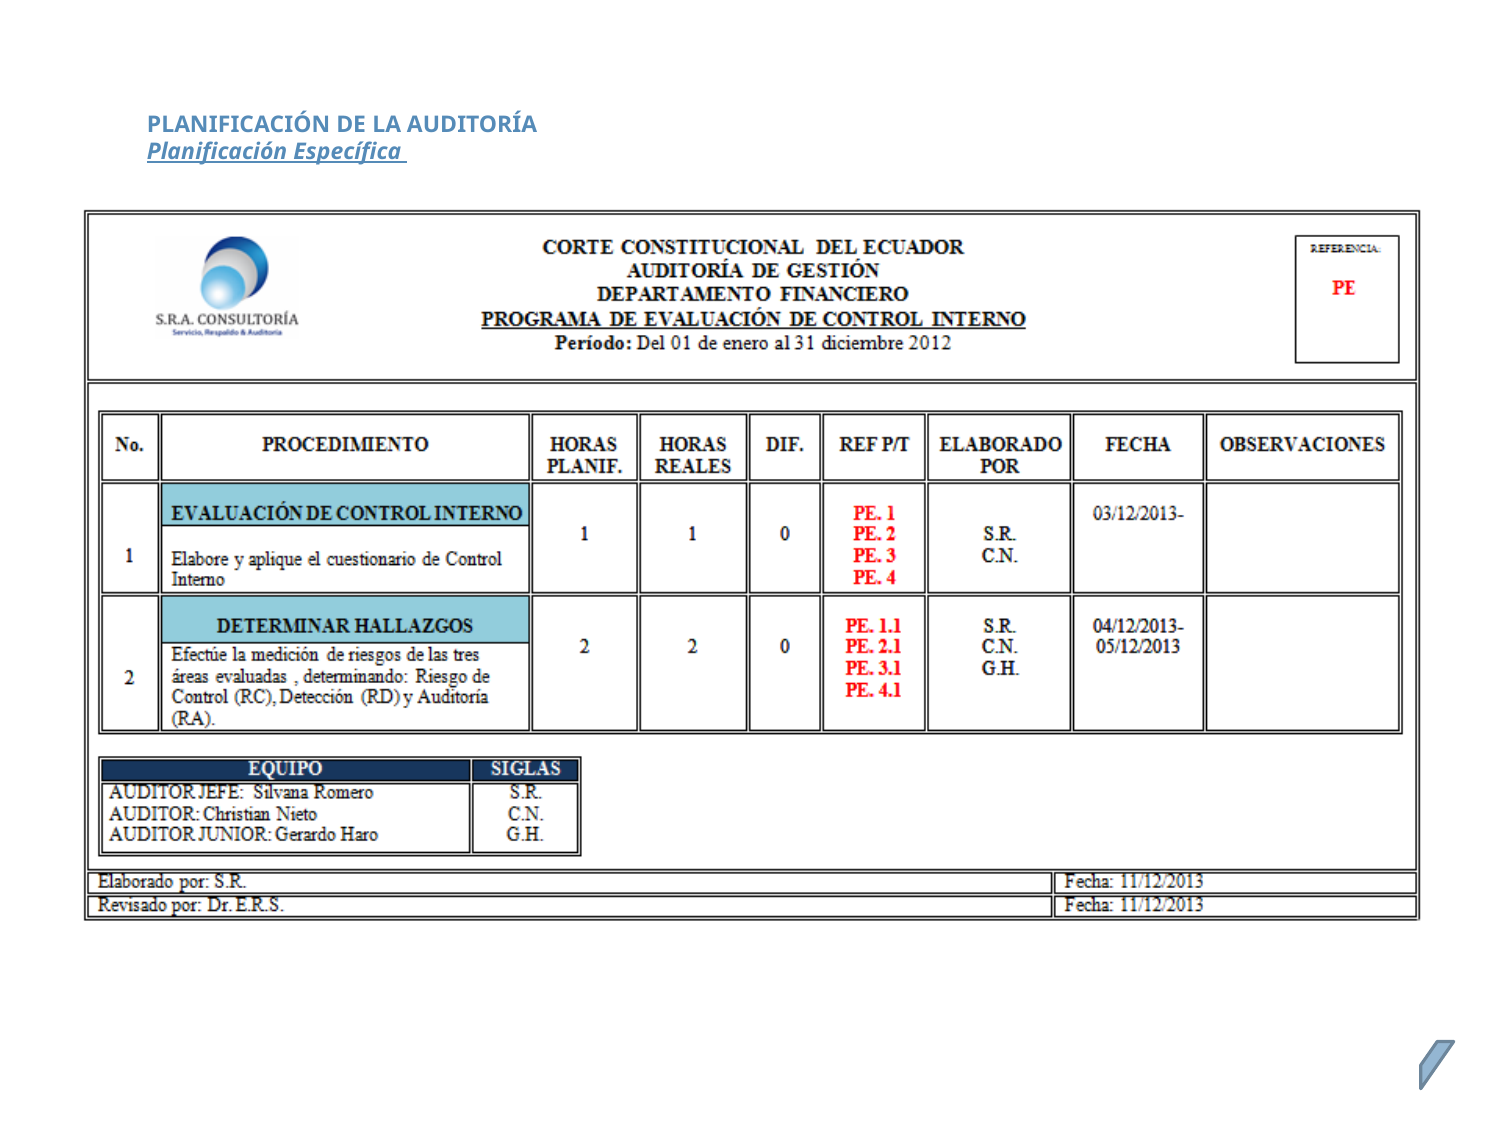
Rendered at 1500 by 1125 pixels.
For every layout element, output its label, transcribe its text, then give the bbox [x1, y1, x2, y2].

picture [75, 201, 1425, 924]
text_box PLANIFICACIÓN DE LA AUDITORÍA Planificación Específica [132, 101, 666, 172]
text_box [1419, 1039, 1456, 1091]
